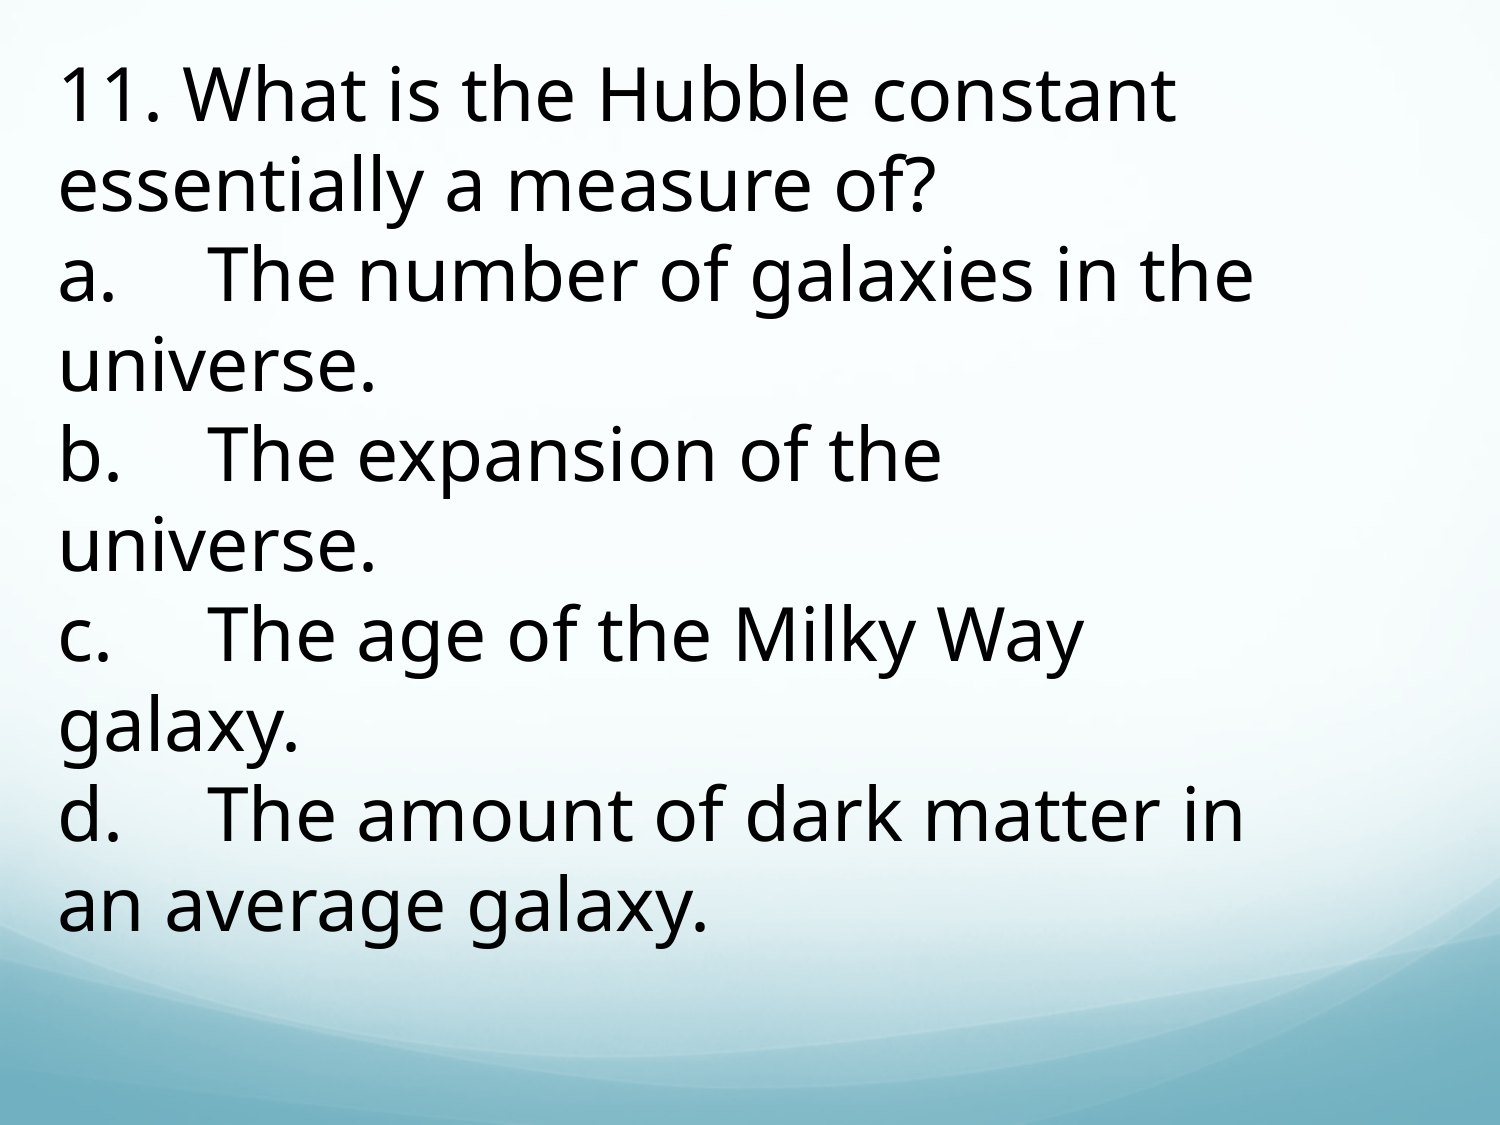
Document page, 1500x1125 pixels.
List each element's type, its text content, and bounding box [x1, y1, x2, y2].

text_box 11. What is the Hubble constant essentially a measure of? a. The number of galaxies in the universe. b. The expansion of the universe. c. The age of the Milky Way galaxy. d. The amount of dark matter in an average galaxy. [42, 38, 1279, 954]
